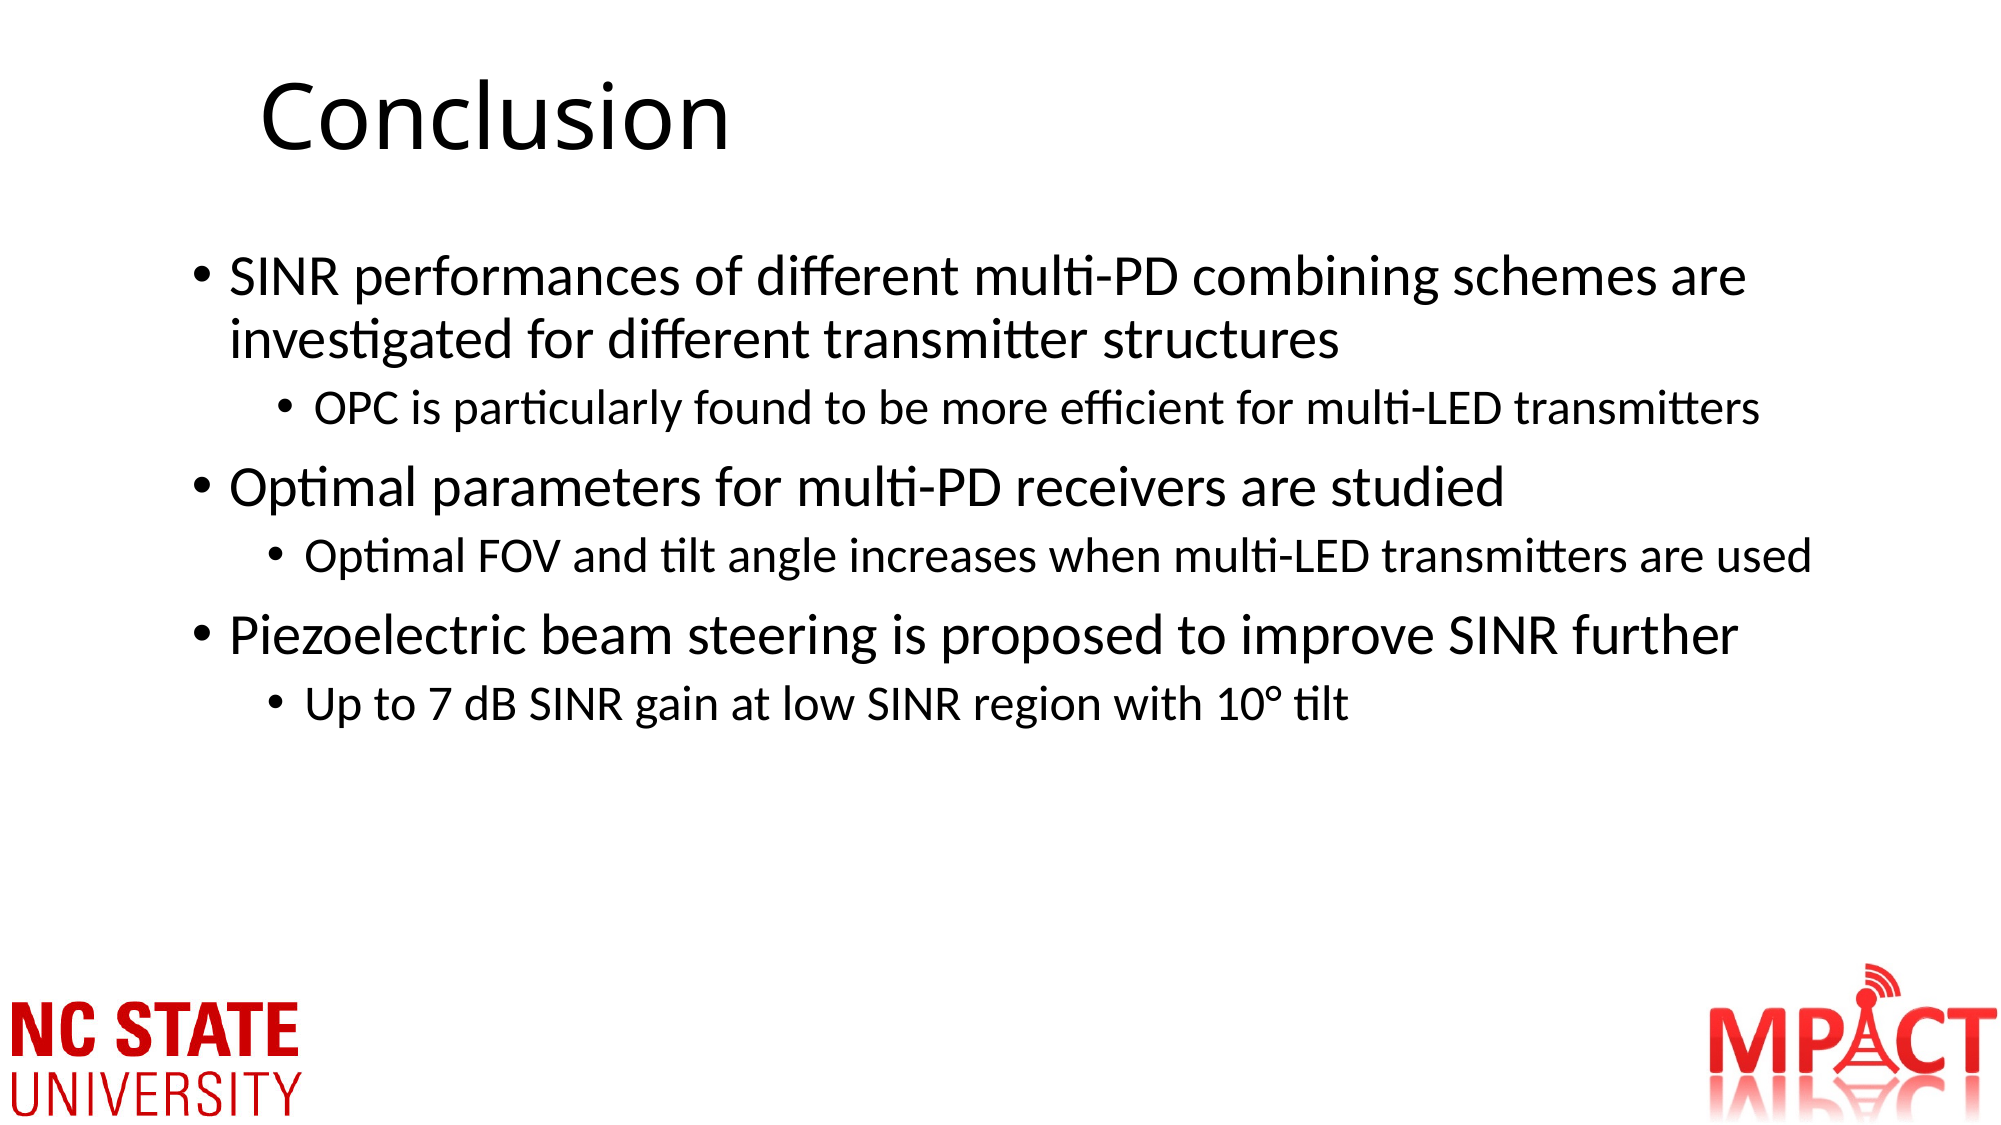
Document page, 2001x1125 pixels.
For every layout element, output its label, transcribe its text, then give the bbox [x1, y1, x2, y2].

picture [12, 992, 303, 1125]
list SINR performances of different multi-PD combining schemes are investigated for different transmitter structures OPC is particularly found to be more efficient for multi-LED transmitters Optimal parameters for multi-PD receivers are studied Optimal FOV and tilt angle increases when multi-LED transmitters are used Piezoelectric beam steering is proposed to improve SINR further Up to 7 dB SINR gain at low SINR region with 10° tilt [176, 237, 1887, 879]
title Conclusion [243, 62, 1887, 179]
picture [1706, 963, 2000, 1125]
